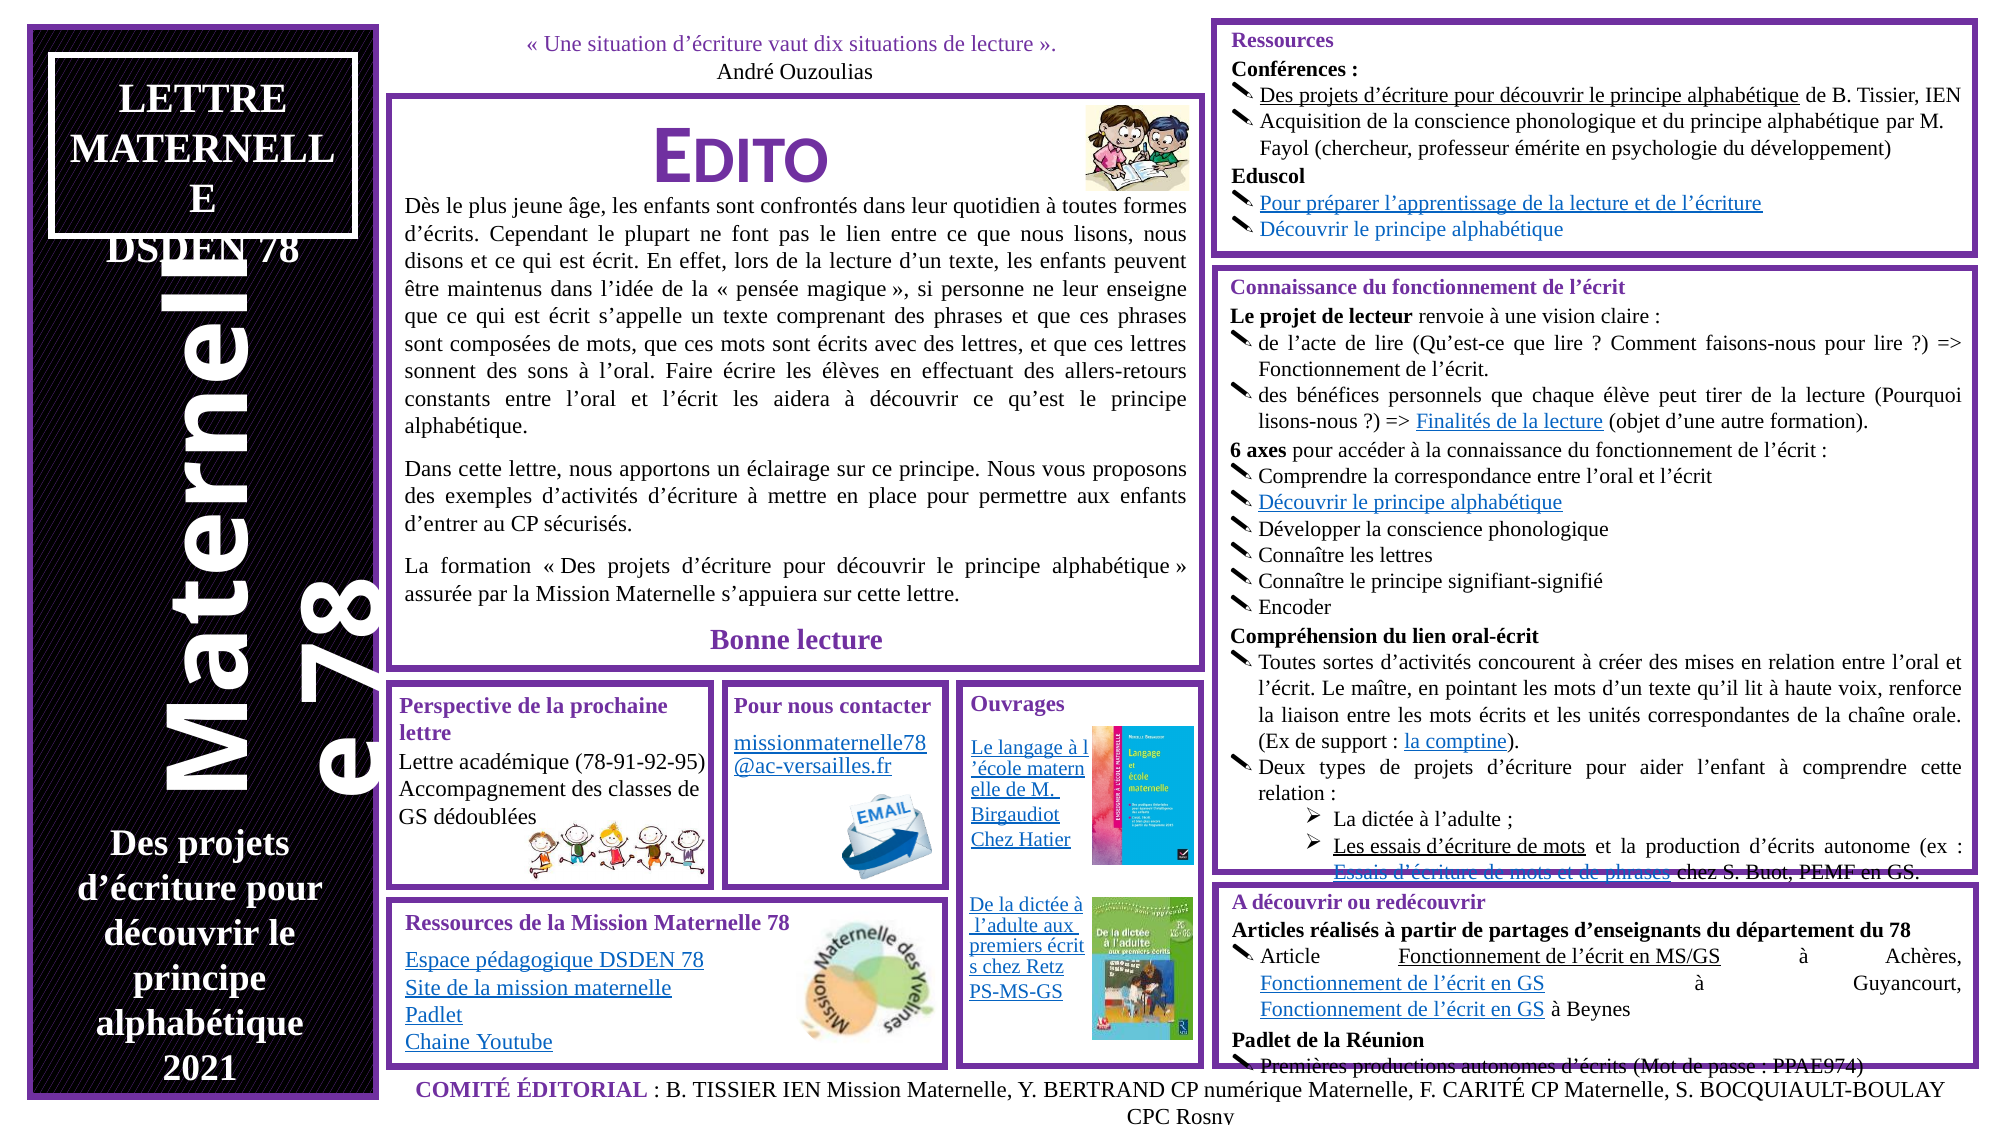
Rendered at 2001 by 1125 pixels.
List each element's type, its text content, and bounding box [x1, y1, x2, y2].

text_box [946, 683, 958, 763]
text_box [724, 682, 946, 888]
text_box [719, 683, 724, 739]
text_box Ressources de la Mission Maternelle 78 Espace pédagogique DSDEN 78 Site de la mission maternelle Padlet Chaine Youtube [390, 899, 833, 1062]
picture [842, 791, 932, 881]
picture [524, 820, 706, 882]
text_box Lettre académique (78-91-92-95) Accompagnement des classes de GS dédoublées [383, 739, 725, 837]
text_box Ressources Conférences : Des projets d’écriture pour découvrir le principe alphabétique de B. Tissier, IEN Acquisition de la conscience phonologique et du principe alphabétique par M. Fayol (chercheur, professeur émérite en psychologie du développement) Eduscol Pour préparer l’apprentissage de la lecture et de l’écriture Découvrir le principe alphabétique [1216, 18, 1980, 248]
text_box Comité éditorial : B. Tissier IEN Mission Maternelle, Y. Bertrand CP numérique Maternelle, F. Carité CP Maternelle, S. Bocquiault-Boulay CPC Rosny [386, 1066, 1975, 1125]
text_box Maternelle 78 [127, 170, 413, 816]
picture [1092, 726, 1122, 865]
text_box EDITO [388, 92, 1093, 183]
picture [1178, 850, 1188, 859]
text_box Connaissance du fonctionnement de l’écrit Le projet de lecteur renvoie à une vision claire : de l’acte de lire (Qu’est-ce que lire ? Comment faisons-nous pour lire ?) => Fonctionnement de l’écrit. des bénéfices personnels que chaque élève peut tirer de la lecture (Pourquoi lisons-nous ?) => Finalités de la lecture (objet d’une autre formation). 6 axes pour accéder à la connaissance du fonctionnement de l’écrit : Comprendre la correspondance entre l’oral et l’écrit Découvrir le principe alphabétique Développer la conscience phonologique Connaître les lettres Connaître le principe signifiant-signifié Encoder Compréhension du lien oral-écrit Toutes sortes d’activités concourent à créer des mises en relation entre l’oral et l’écrit. Le maître, en pointant les mots d’un texte qu’il lit à haute voix, renforce la liaison entre les mots écrits et les unités correspondantes de la chaîne orale. (Ex de support : la comptine). Deux types de projets d’écriture pour aider l’enfant à comprendre cette relation : La dictée à l’adulte ; Les essais d’écriture de mots et la production d’écrits autonome (ex : Essais d’écriture de mots et de phrases chez S. Buot, PEMF en GS. [1215, 265, 1979, 892]
picture [788, 911, 942, 1058]
text_box [388, 837, 712, 888]
text_box [1093, 95, 1203, 183]
text_box De la dictée à l’adulte aux premiers écrits chez Retz PS-MS-GS [954, 883, 1100, 948]
text_box Perspective de la prochaine lettre [384, 683, 712, 739]
text_box << [1213, 20, 1976, 256]
text_box Lettre Maternelle DSDEN 78 [51, 63, 355, 278]
text_box [413, 663, 1203, 670]
text_box Dès le plus jeune âge, les enfants sont confrontés dans leur quotidien à toutes formes d’écrits. Cependant le plupart ne font pas le lien entre ce que nous lisons, nous disons et ce qui est écrit. En effet, lors de la lecture d’un texte, les enfants peuvent être maintenus dans l’idée de la « pensée magique », si personne ne leur enseigne que ce qui est écrit s’appelle un texte comprenant des phrases et que ces phrases sont composées de mots, que ces mots sont écrits avec des lettres, et que ces lettres sonnent des sons à l’oral. Faire écrire les élèves en effectuant des allers-retours constants entre l’oral et l’écrit les aidera à découvrir ce qu’est le principe alphabétique. Dans cette lettre, nous apportons un éclairage sur ce principe. Nous vous proposons des exemples d’activités d’écriture à mettre en place pour permettre aux enfants d’entrer au CP sécurisés. La formation « Des projets d’écriture pour découvrir le principe alphabétique » assurée par la Mission Maternelle s’appuiera sur cette lettre. Bonne lecture [389, 183, 1204, 663]
text_box [958, 682, 1202, 1066]
picture [1085, 105, 1190, 191]
text_box [50, 54, 356, 237]
text_box [29, 26, 377, 810]
text_box A découvrir ou redécouvrir Articles réalisés à partir de partages d’enseignants du département du 78 Article Fonctionnement de l’écrit en MS/GS à Achères, Fonctionnement de l’écrit en GS à Guyancourt, Fonctionnement de l’écrit en GS à Beynes Padlet de la Réunion Premières productions autonomes d’écrits (Mot de passe : PPAE974) [1217, 879, 1978, 1091]
picture [1129, 750, 1160, 758]
text_box [388, 899, 946, 1066]
text_box Des projets d’écriture pour découvrir le principe alphabétique 2021 [21, 810, 379, 1096]
text_box Le langage à l’école maternelle de M. Birgaudiot Chez Hatier [955, 726, 1092, 816]
picture [1092, 897, 1193, 1040]
picture [1129, 785, 1168, 791]
text_box « Une situation d’écriture vaut dix situations de lecture ». André Ouzoulias [388, 21, 1201, 92]
